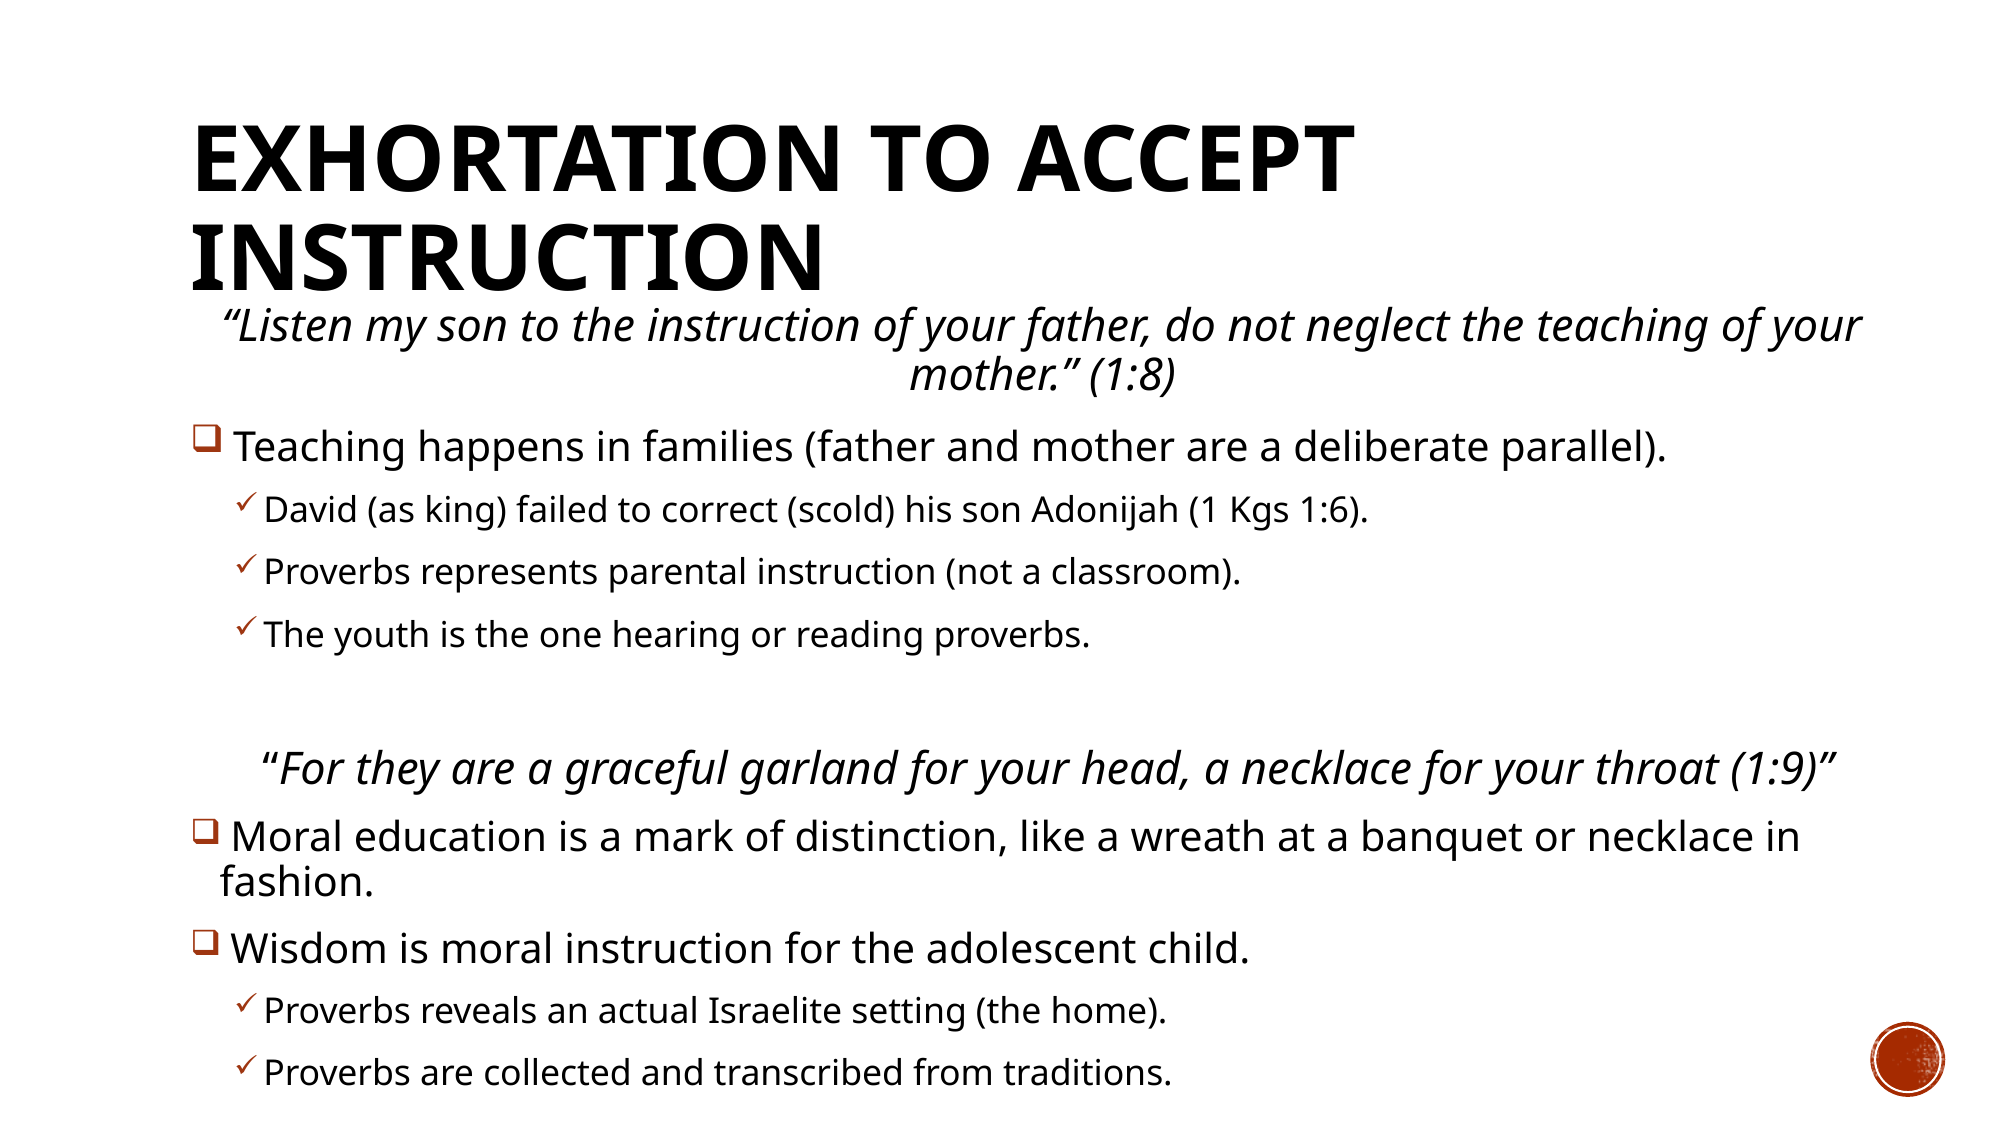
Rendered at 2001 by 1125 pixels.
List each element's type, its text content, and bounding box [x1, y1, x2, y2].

title EXHORTATION TO ACCEPT INSTRUCTION [175, 79, 1826, 295]
list “Listen my son to the instruction of your father, do not neglect the teaching of your mother.” (1:8) Teaching happens in families (father and mother are a deliberate parallel). David (as king) failed to correct (scold) his son Adonijah (1 Kgs 1:6). Proverbs represents parental instruction (not a classroom). The youth is the one hearing or reading proverbs. “For they are a graceful garland for your head, a necklace for your throat (1:9)” Moral education is a mark of distinction, like a wreath at a banquet or necklace in fashion. Wisdom is moral instruction for the adolescent child. Proverbs reveals an actual Israelite setting (the home). Proverbs are collected and transcribed from traditions. [175, 295, 1910, 1108]
